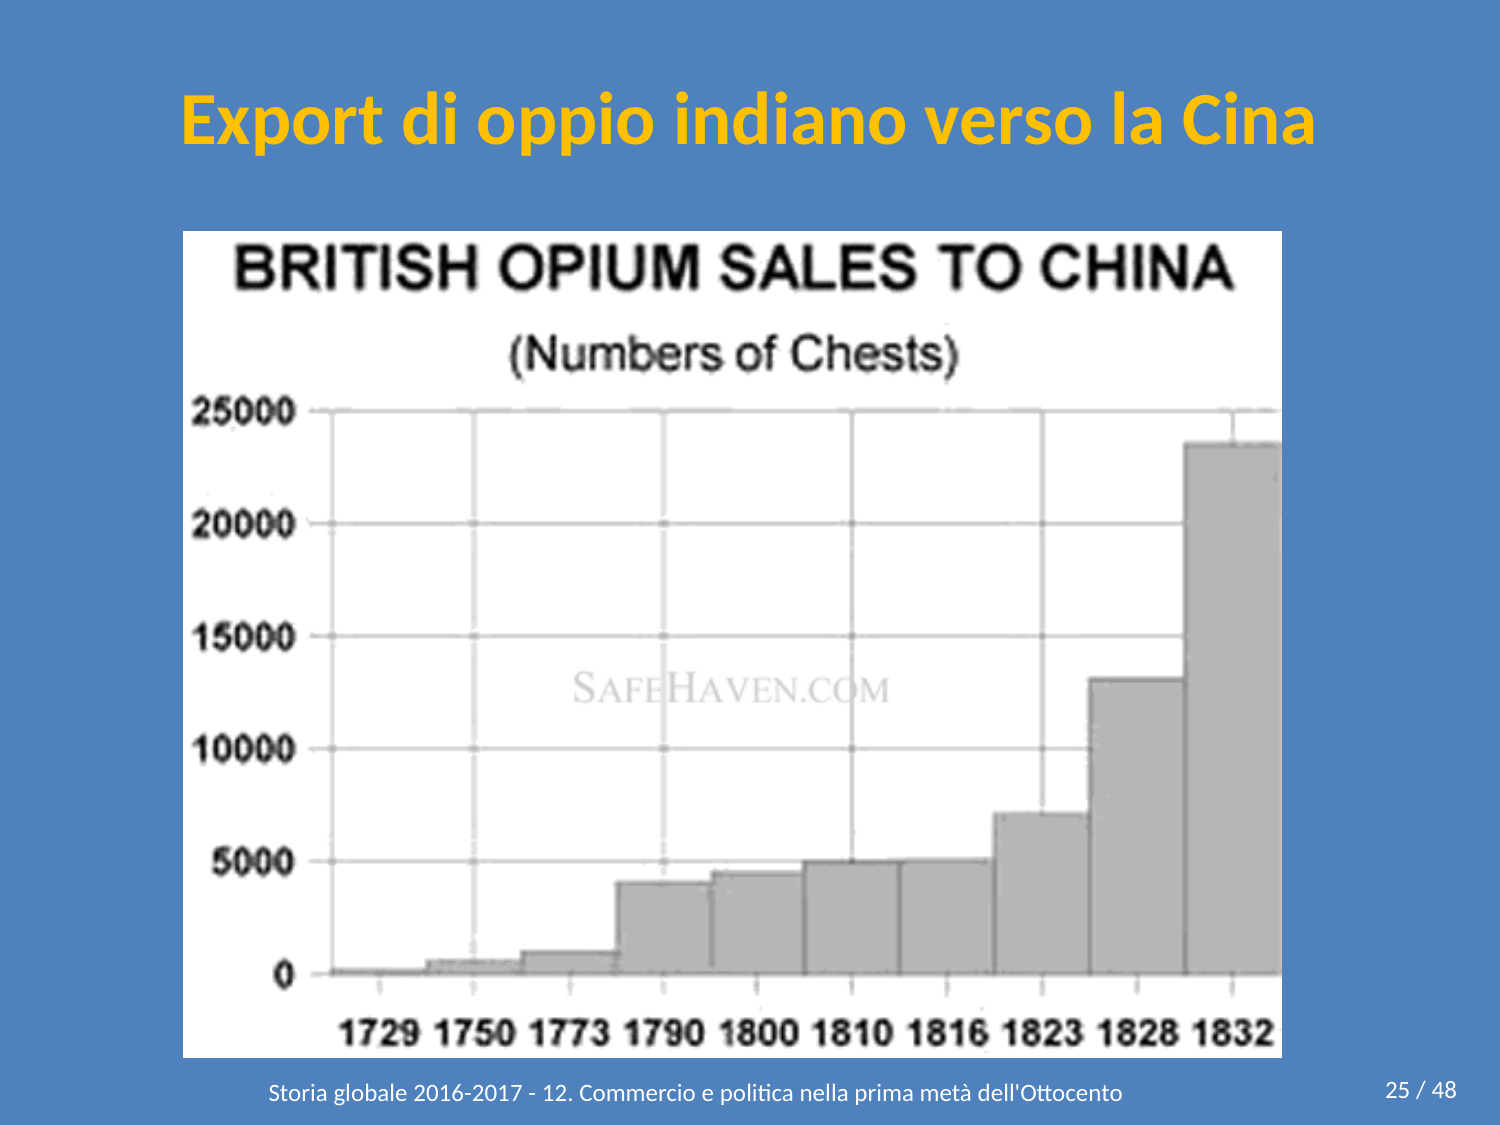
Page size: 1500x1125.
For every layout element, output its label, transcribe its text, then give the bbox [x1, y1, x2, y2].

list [182, 231, 1282, 1058]
title Export di oppio indiano verso la Cina [75, 45, 1425, 185]
slide_number 25 / 48 [1352, 1058, 1473, 1119]
footer Storia globale 2016-2017 - 12. Commercio e politica nella prima metà dell'Ottocento [29, 1061, 1365, 1121]
